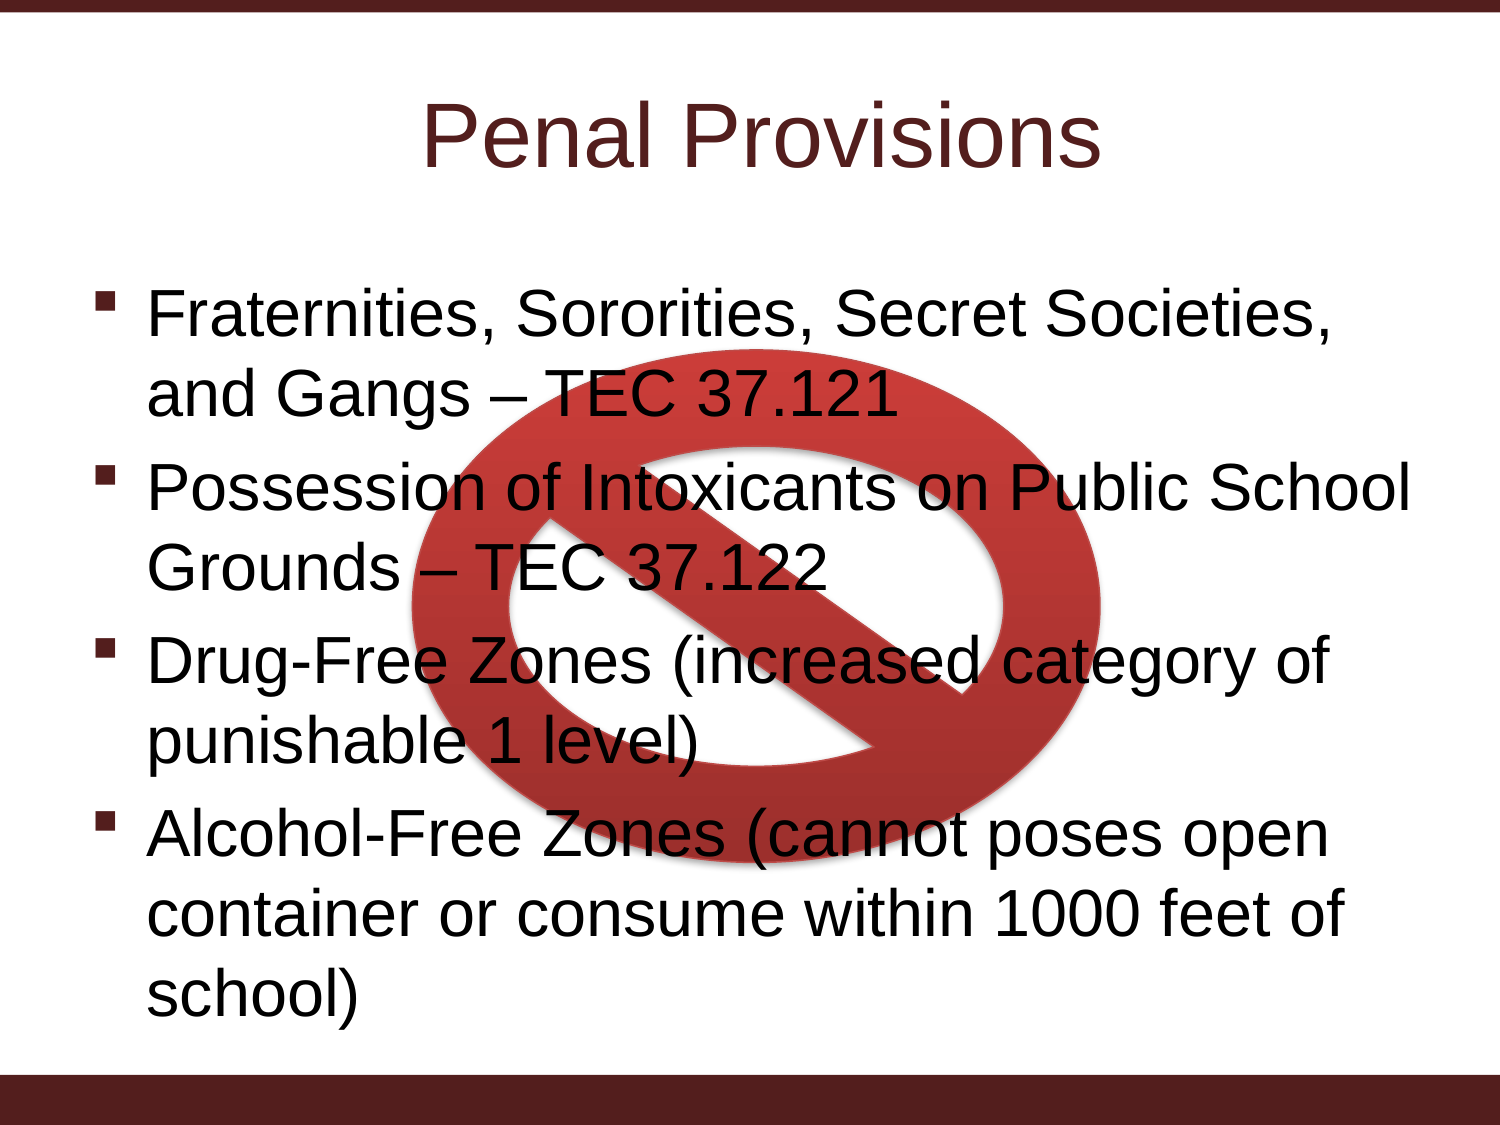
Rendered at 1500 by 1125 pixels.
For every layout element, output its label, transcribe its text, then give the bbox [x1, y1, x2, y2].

title Penal Provisions [87, 37, 1438, 226]
list Fraternities, Sororities, Secret Societies, and Gangs – TEC 37.121 Possession of Intoxicants on Public School Grounds – TEC 37.122 Drug-Free Zones (increased category of punishable 1 level) Alcohol-Free Zones (cannot poses open container or consume within 1000 feet of school) [74, 262, 1451, 1051]
